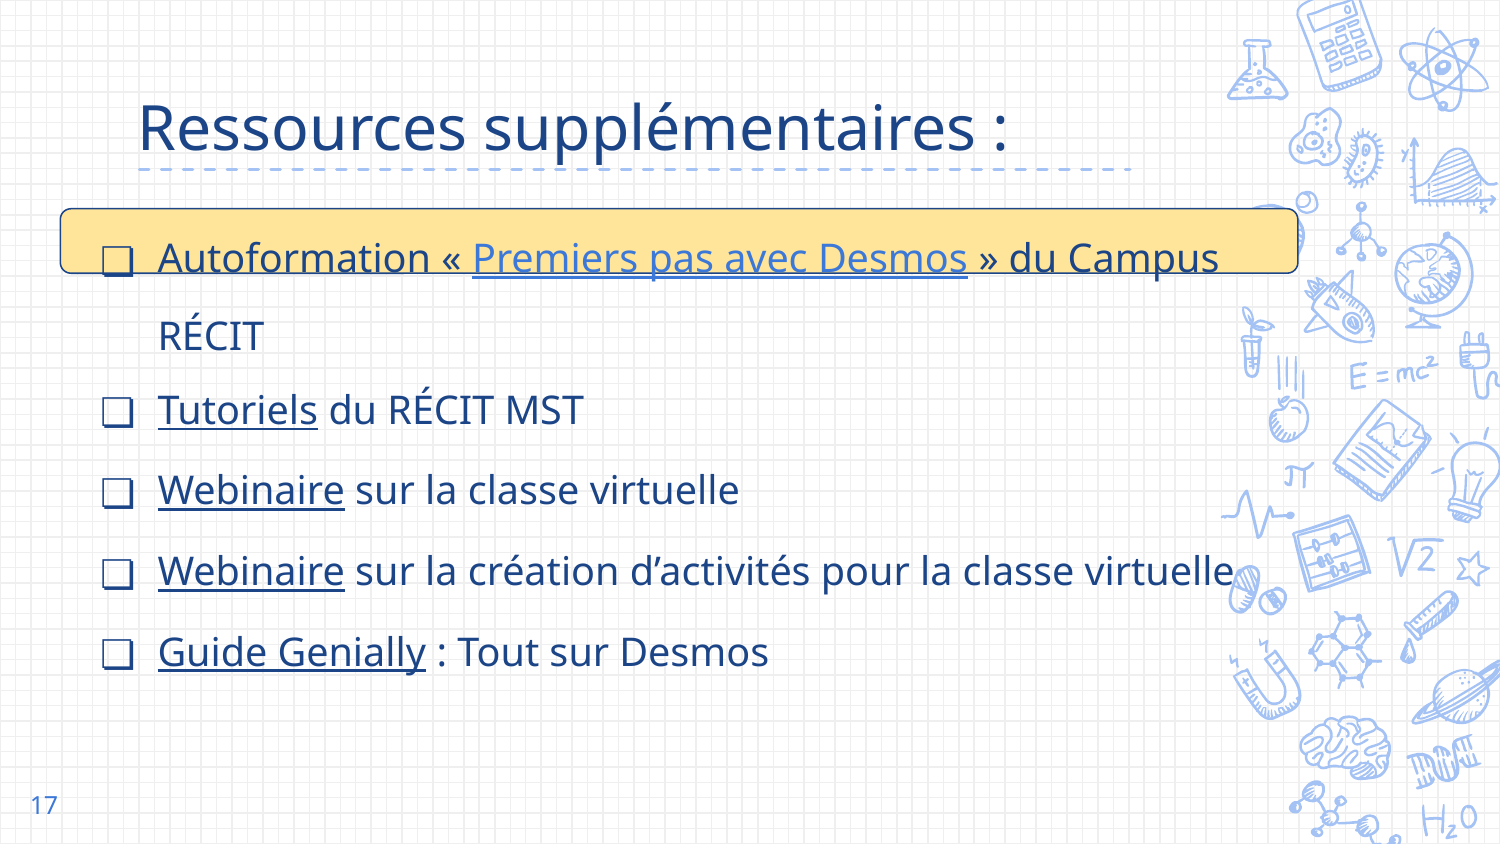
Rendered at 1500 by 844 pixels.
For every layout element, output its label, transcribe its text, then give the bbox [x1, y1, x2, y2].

title Ressources supplémentaires : [122, 36, 1130, 178]
slide_number 17 [14, 774, 105, 840]
list Autoformation « Premiers pas avec Desmos » du Campus RÉCIT Tutoriels du RÉCIT MST Webinaire sur la classe virtuelle Webinaire sur la création d’activités pour la classe virtuelle Guide Genially : Tout sur Desmos [67, 191, 1306, 688]
text_box [60, 209, 67, 273]
